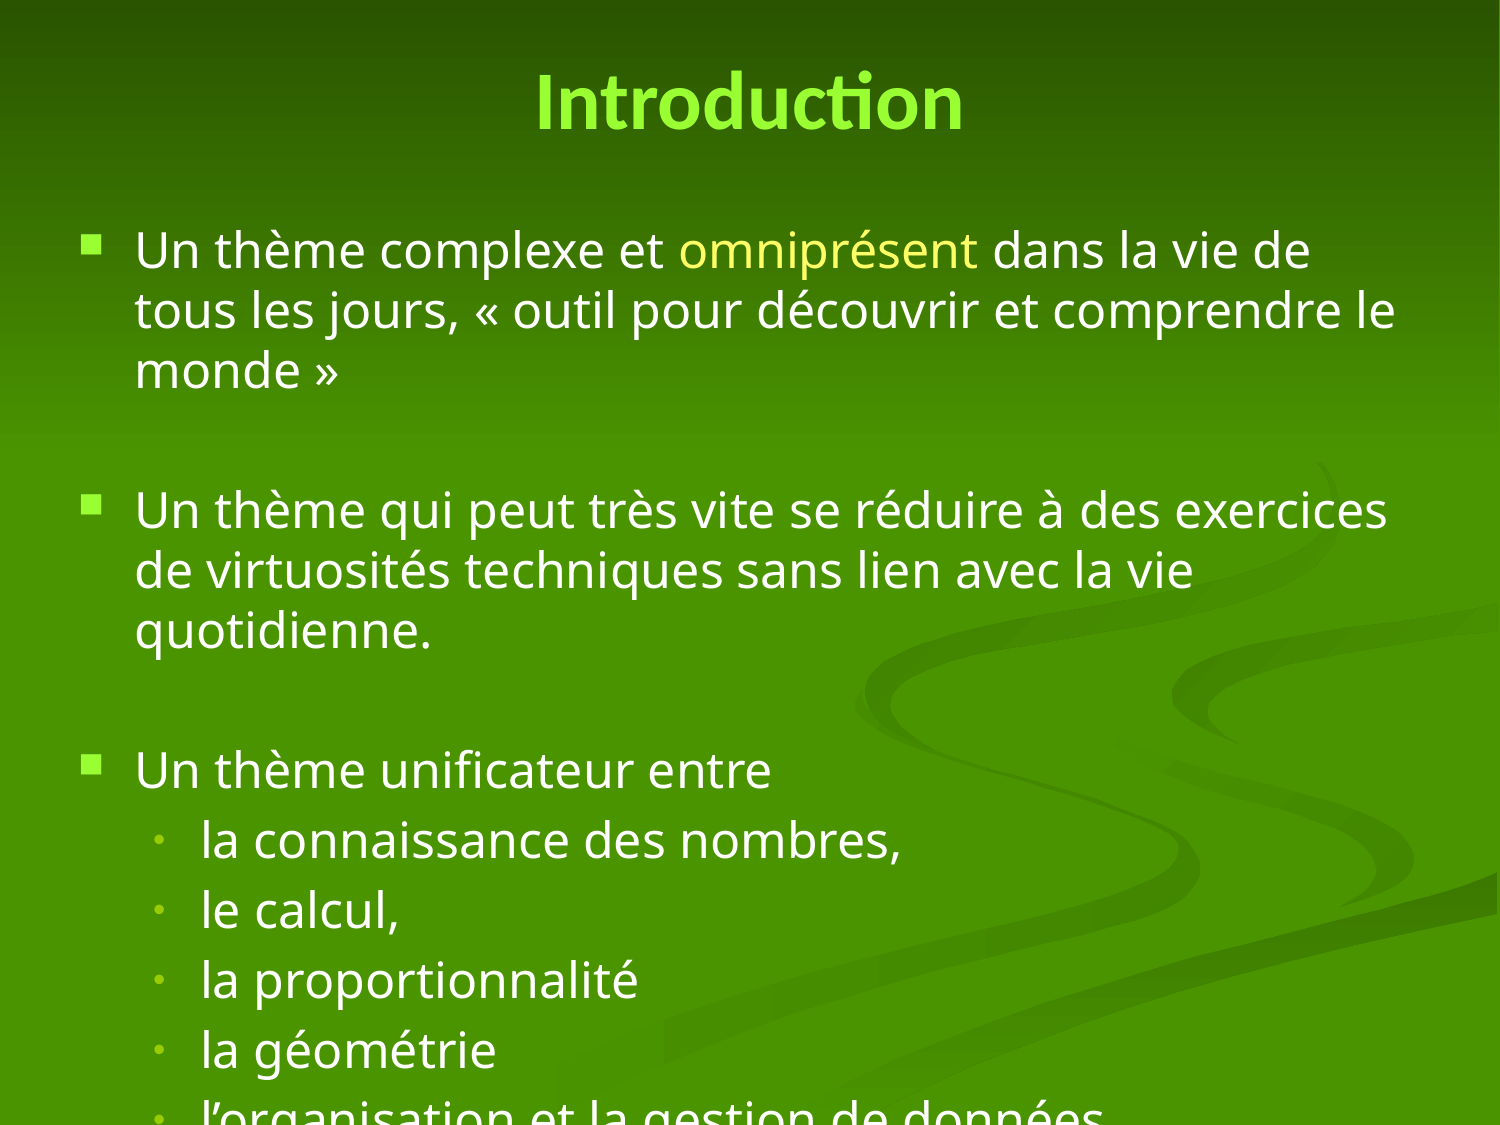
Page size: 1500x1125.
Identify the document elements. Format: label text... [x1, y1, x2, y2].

title Introduction [74, 44, 1426, 149]
list Un thème complexe et omniprésent dans la vie de tous les jours, « outil pour découvrir et comprendre le monde » Un thème qui peut très vite se réduire à des exercices de virtuosités techniques sans lien avec la vie quotidienne. Un thème unificateur entre la connaissance des nombres, le calcul, la proportionnalité la géométrie l’organisation et la gestion de données [62, 211, 1424, 1027]
